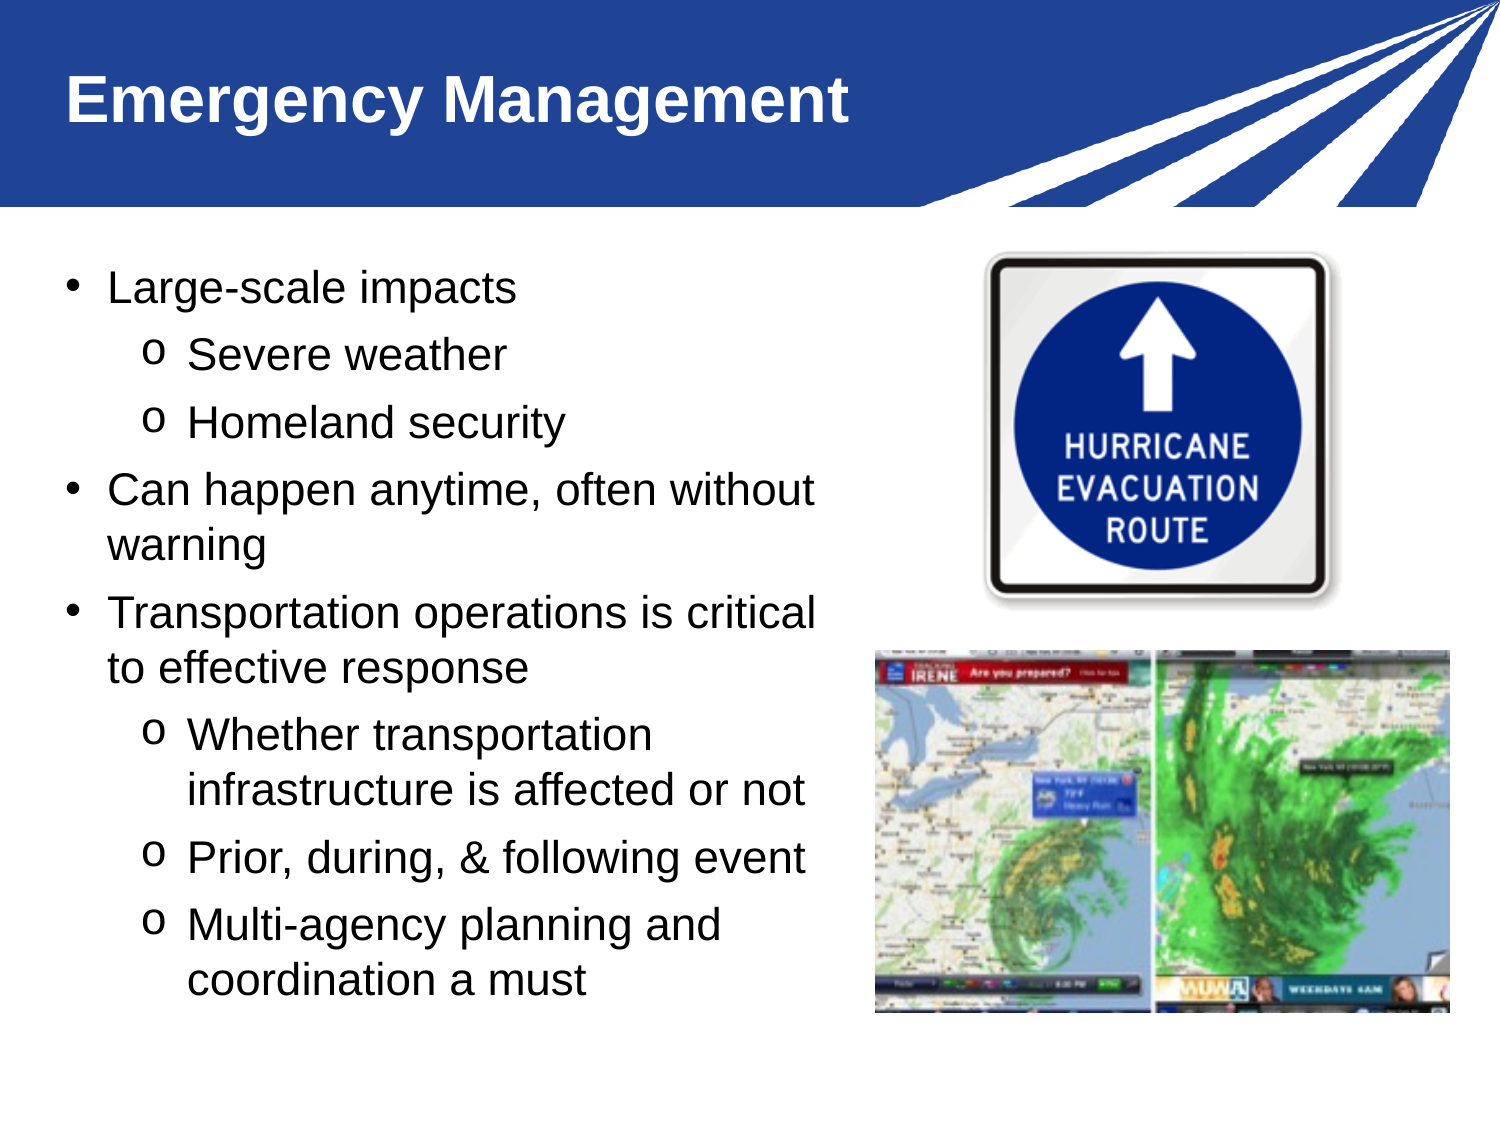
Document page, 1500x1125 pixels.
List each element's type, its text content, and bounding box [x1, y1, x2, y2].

picture [874, 249, 1451, 613]
list Large-scale impacts Severe weather Homeland security Can happen anytime, often without warning Transportation operations is critical to effective response Whether transportation infrastructure is affected or not Prior, during, & following event Multi-agency planning and coordination a must [49, 249, 863, 993]
picture [874, 649, 1451, 1013]
title Emergency Management [49, 37, 1401, 156]
picture [0, 0, 1500, 207]
